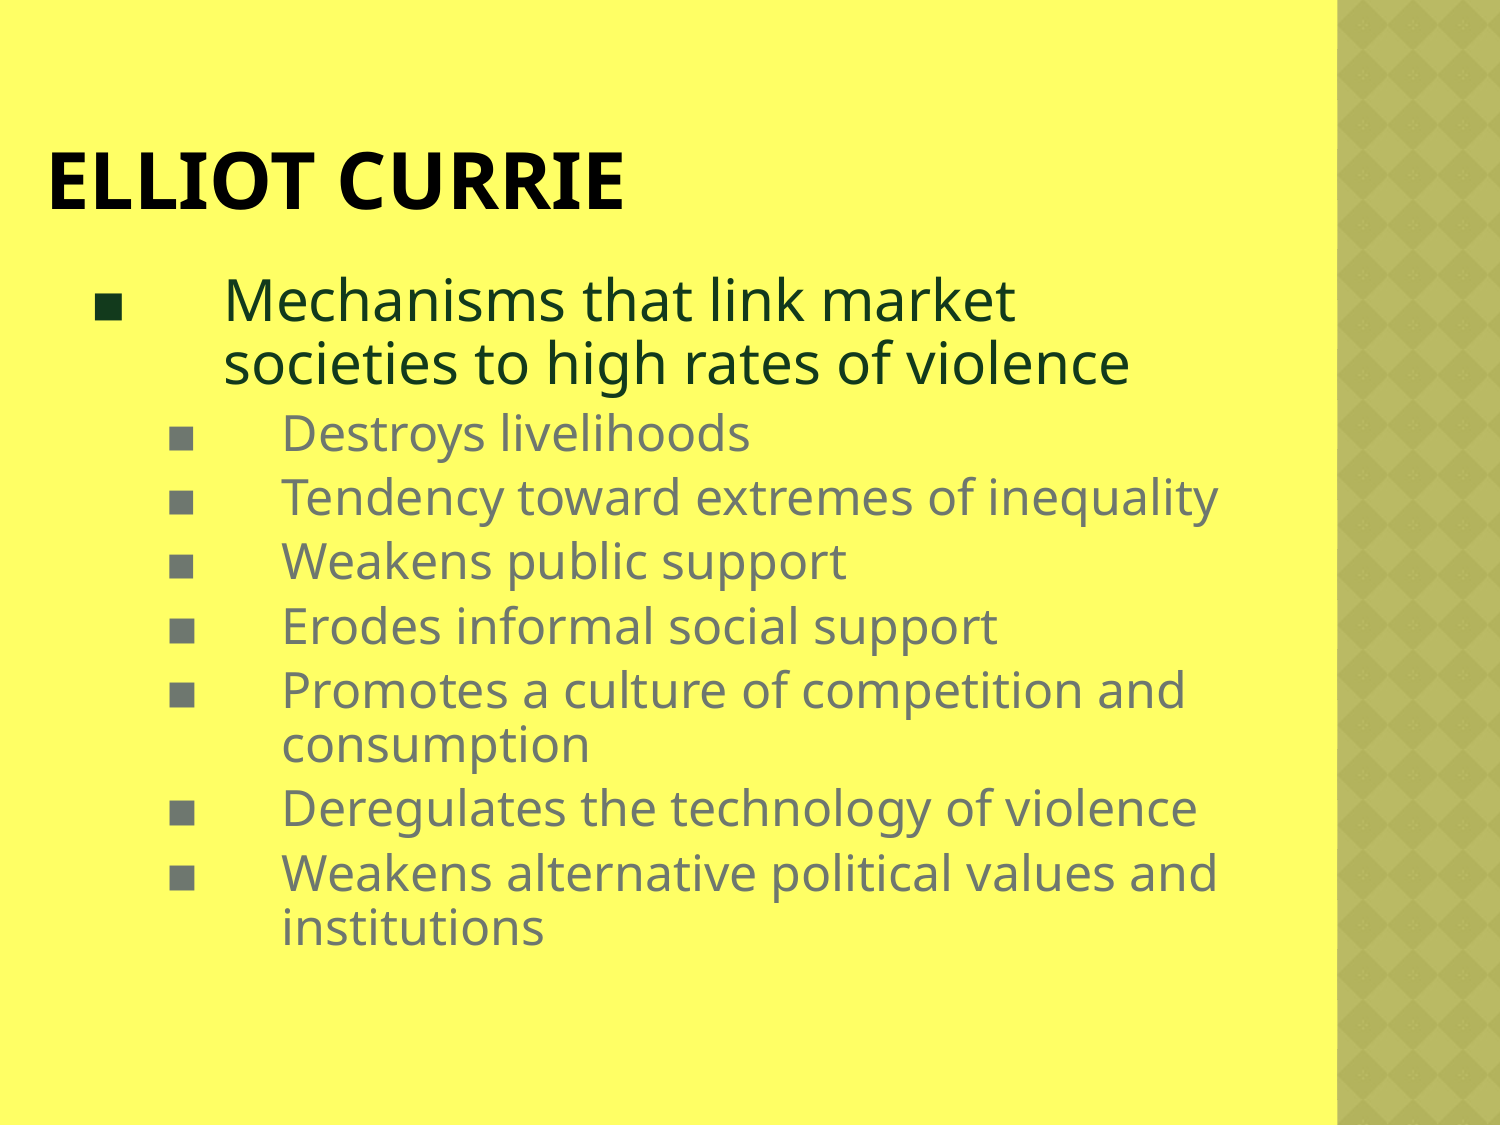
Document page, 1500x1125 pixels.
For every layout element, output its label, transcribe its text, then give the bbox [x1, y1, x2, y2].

title Elliot Currie [37, 37, 1388, 225]
list ▪ Mechanisms that link market societies to high rates of violence ▪ Destroys livelihoods ▪ Tendency toward extremes of inequality ▪ Weakens public support ▪ Erodes informal social support ▪ Promotes a culture of competition and consumption ▪ Deregulates the technology of violence ▪ Weakens alternative political values and institutions [74, 263, 1263, 1060]
